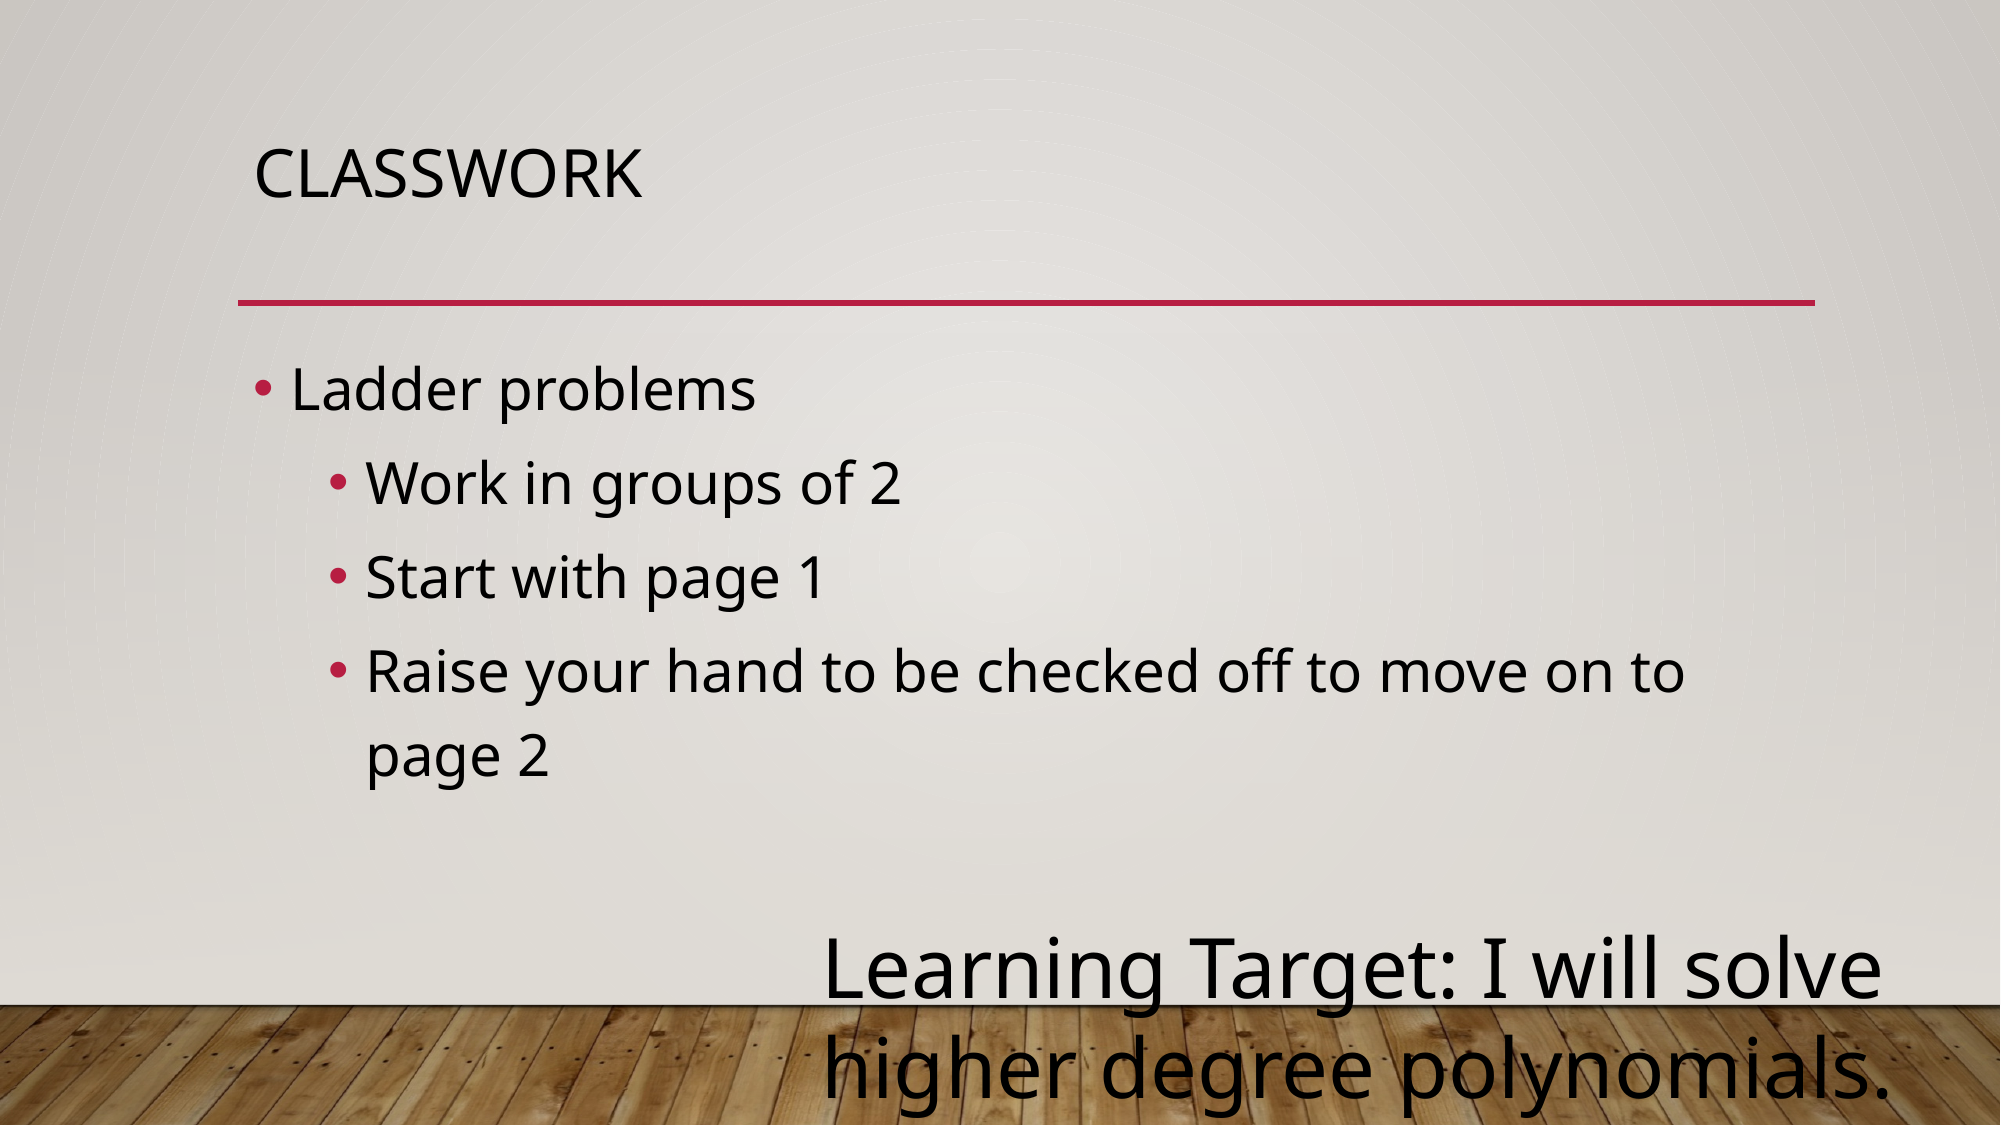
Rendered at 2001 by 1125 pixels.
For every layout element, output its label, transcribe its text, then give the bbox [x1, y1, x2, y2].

text_box Learning Target: I will solve higher degree polynomials. [806, 907, 2000, 1123]
title Classwork [238, 131, 1814, 305]
list Ladder problems Work in groups of 2 Start with page 1 Raise your hand to be checked off to move on to page 2 [238, 330, 1814, 897]
picture [0, 1005, 2000, 1125]
